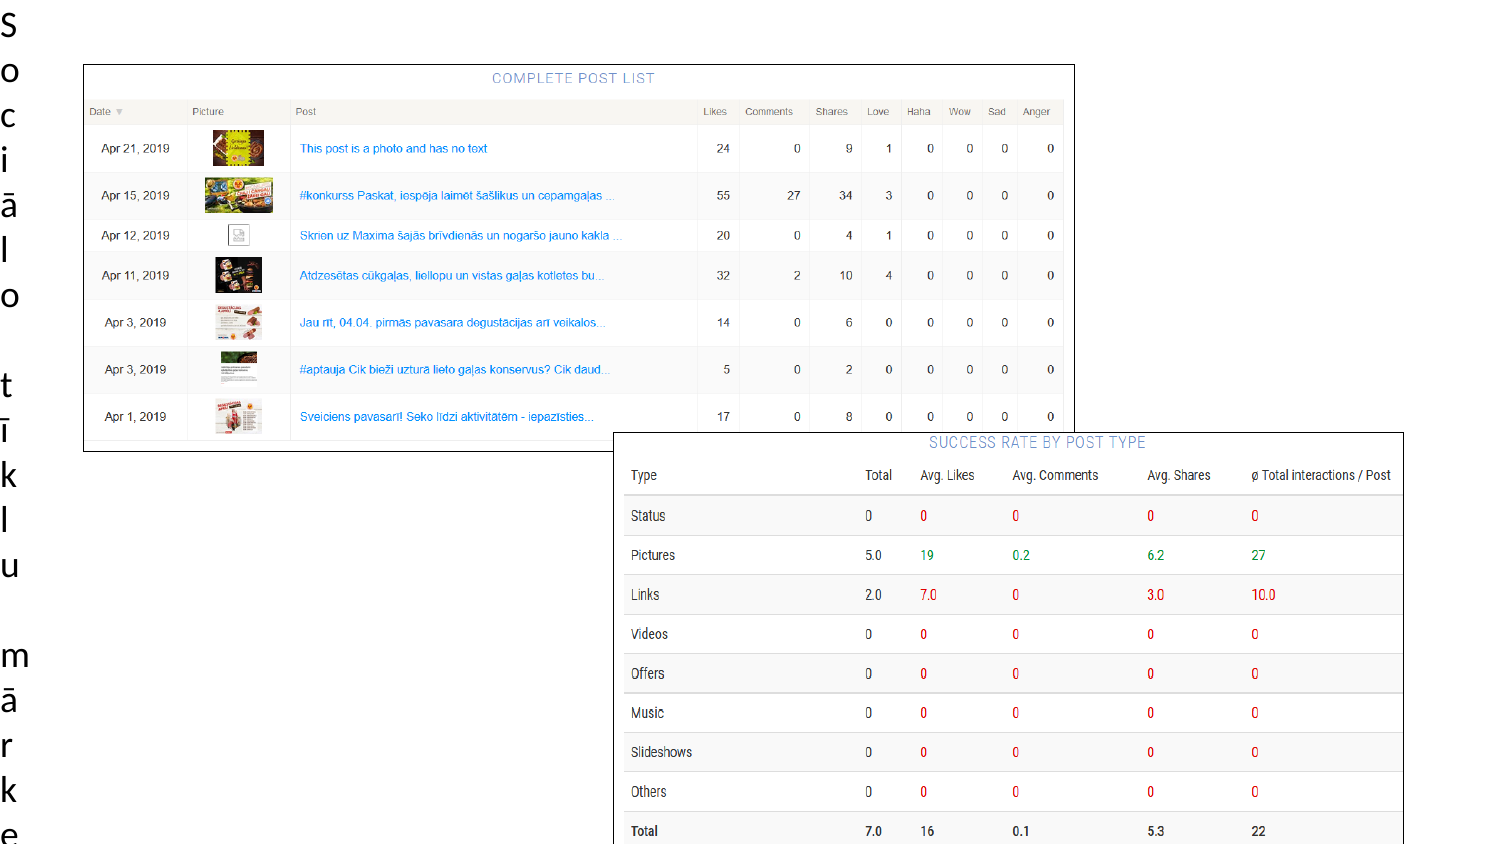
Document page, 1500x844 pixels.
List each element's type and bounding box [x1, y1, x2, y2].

picture [84, 64, 1404, 844]
